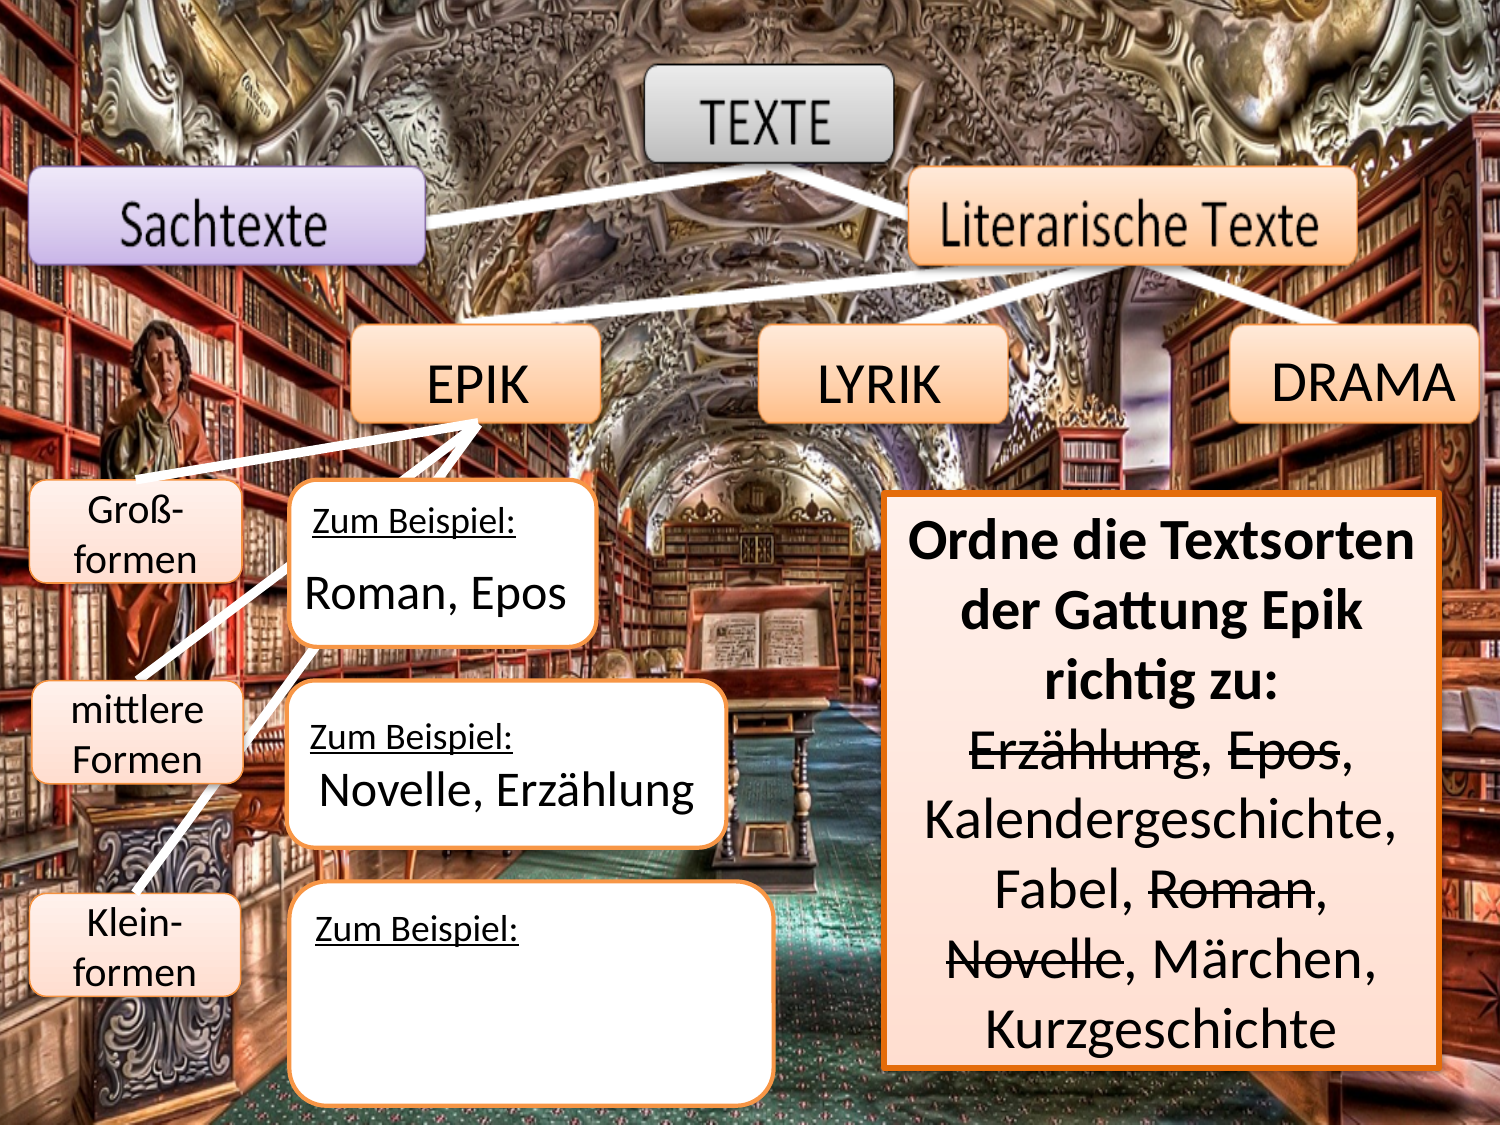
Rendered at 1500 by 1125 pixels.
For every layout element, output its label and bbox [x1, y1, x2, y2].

text_box [134, 686, 479, 894]
text_box [137, 423, 479, 681]
picture [0, 0, 1500, 1125]
